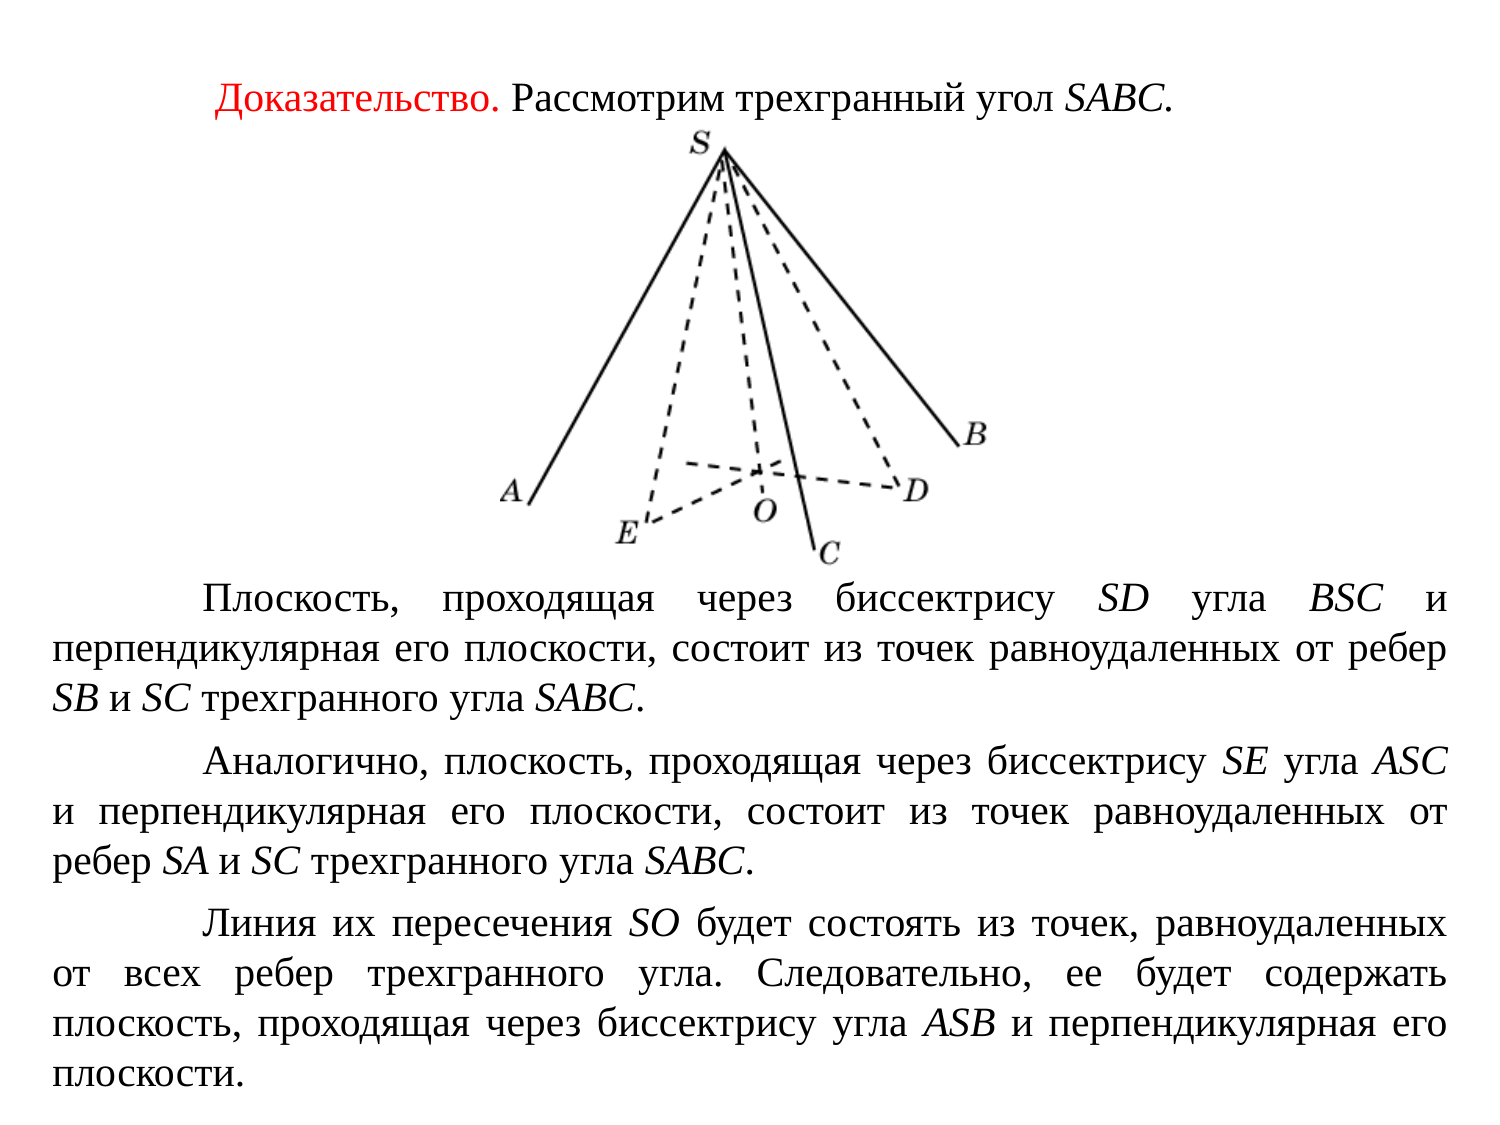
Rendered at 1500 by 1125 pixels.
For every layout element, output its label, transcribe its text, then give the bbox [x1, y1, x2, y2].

text_box Доказательство. Рассмотрим трехгранный угол SABC. [49, 62, 1475, 128]
text_box Линия их пересечения SO будет состоять из точек, равноудаленных от всех ребер трехгранного угла. Следовательно, ее будет содержать плоскость, проходящая через биссектрису угла ASB и перпендикулярная его плоскости. [37, 890, 1463, 1103]
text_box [499, 124, 988, 572]
text_box Плоскость, проходящая через биссектрису SD угла BSC и перпендикулярная его плоскости, состоит из точек равноудаленных от ребер SB и SC трехгранного угла SABC. [37, 562, 1463, 725]
text_box Аналогично, плоскость, проходящая через биссектрису SE угла ASC и перпендикулярная его плоскости, состоит из точек равноудаленных от ребер SA и SC трехгранного угла SABC. [37, 725, 1463, 890]
